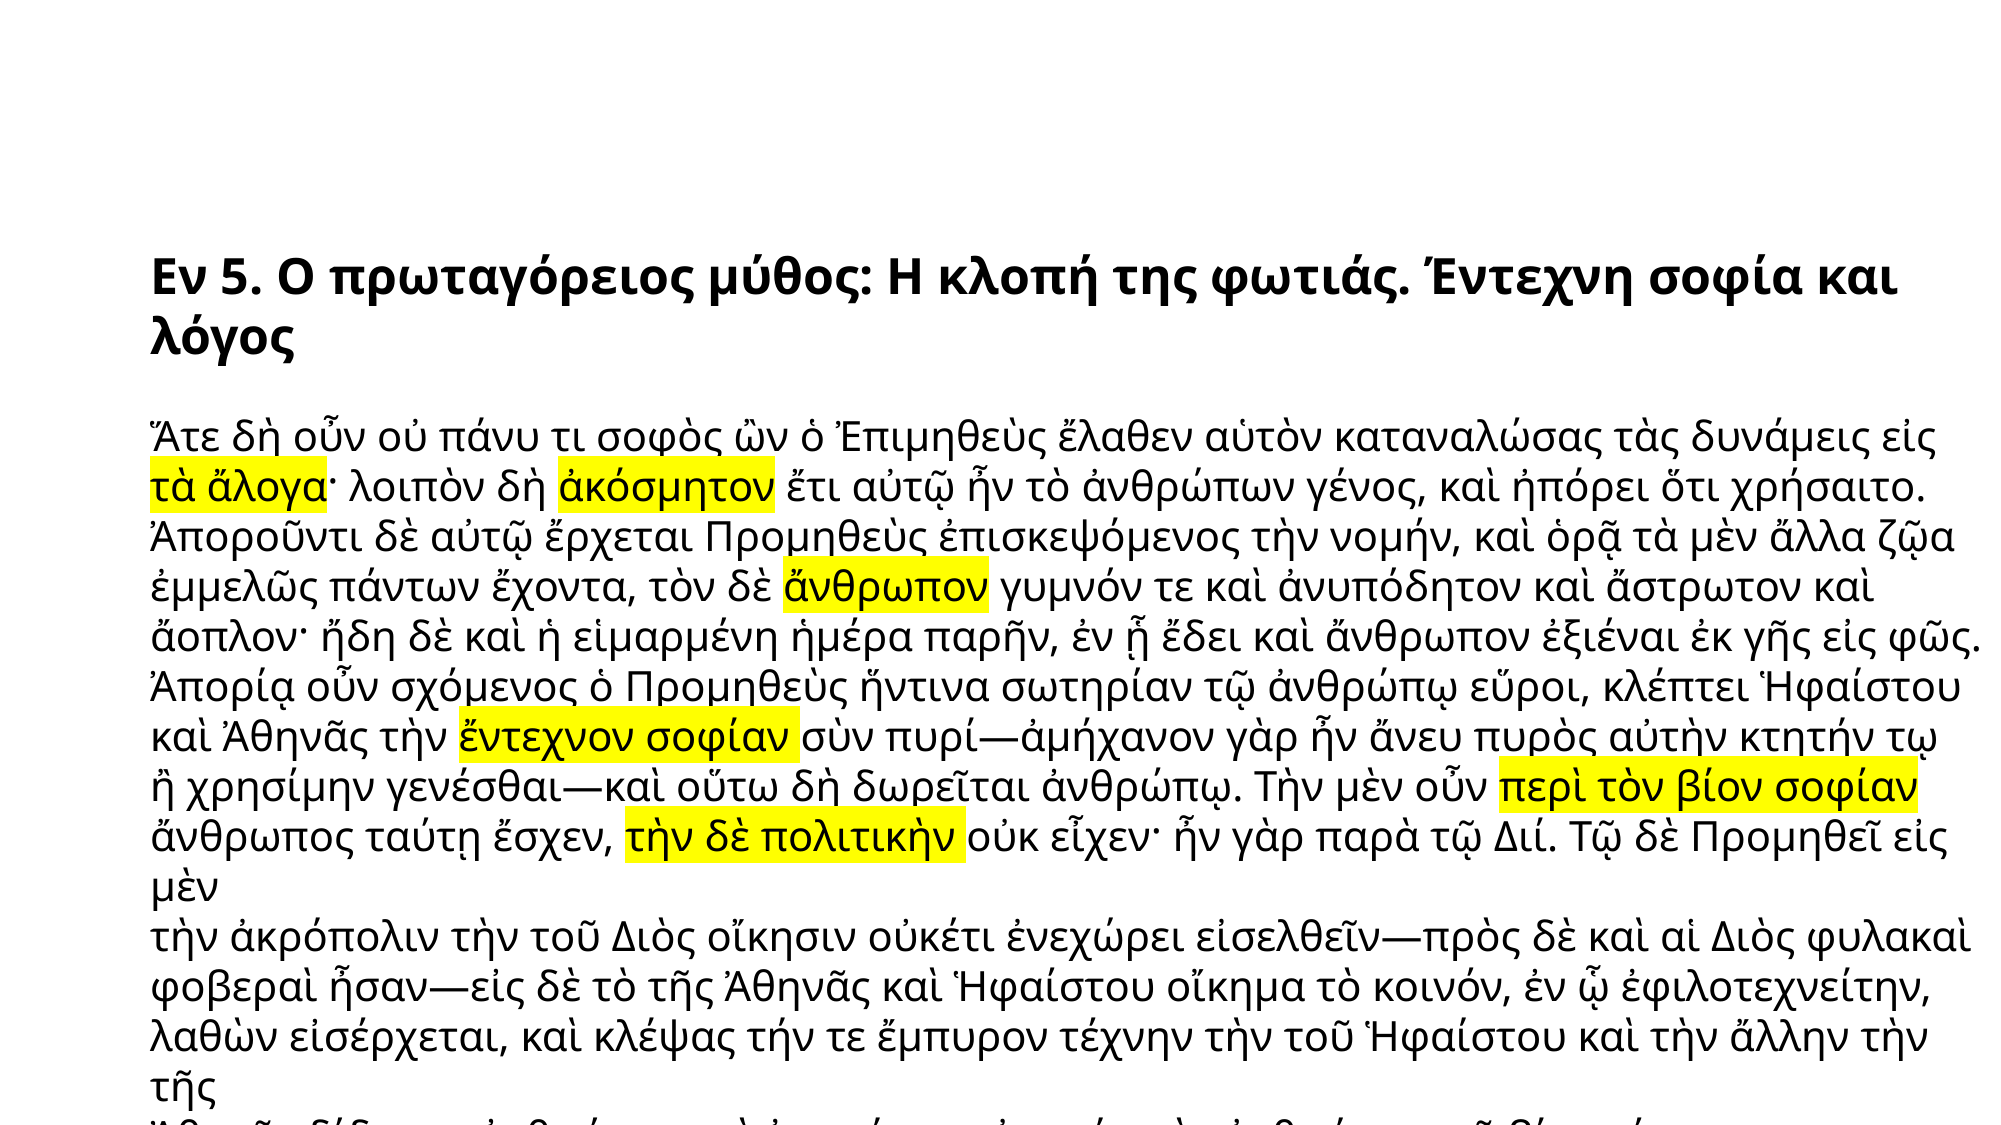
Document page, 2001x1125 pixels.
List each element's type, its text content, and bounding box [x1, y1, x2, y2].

text_box Εν 5. Ο πρωταγόρειος μύθος: Η κλοπή της φωτιάς. Έντεχνη σοφία και λόγος Ἅτε δὴ οὖν οὐ πάνυ τι σοφὸς ὢν ὁ Ἐπιμηθεὺς ἔλαθεν αὑτὸν καταναλώσας τὰς δυνάμεις εἰς τὰ ἄλογα· λοιπὸν δὴ ἀκόσμητον ἔτι αὐτῷ ἦν τὸ ἀνθρώπων γένος, καὶ ἠπόρει ὅτι χρήσαιτο. Ἀποροῦντι δὲ αὐτῷ ἔρχεται Προμηθεὺς ἐπισκεψόμενος τὴν νομήν, καὶ ὁρᾷ τὰ μὲν ἄλλα ζῷα ἐμμελῶς πάντων ἔχοντα, τὸν δὲ ἄνθρωπον γυμνόν τε καὶ ἀνυπόδητον καὶ ἄστρωτον καὶ ἄοπλον· ἤδη δὲ καὶ ἡ εἱμαρμένη ἡμέρα παρῆν, ἐν ᾗ ἔδει καὶ ἄνθρωπον ἐξιέναι ἐκ γῆς εἰς φῶς. Ἀπορίᾳ οὖν σχόμενος ὁ Προμηθεὺς ἥντινα σωτηρίαν τῷ ἀνθρώπῳ εὕροι, κλέπτει Ἡφαίστου καὶ Ἀθηνᾶς τὴν ἔντεχνον σοφίαν σὺν πυρί—ἀμήχανον γὰρ ἦν ἄνευ πυρὸς αὐτὴν κτητήν τῳ ἢ χρησίμην γενέσθαι—καὶ οὕτω δὴ δωρεῖται ἀνθρώπῳ. Τὴν μὲν οὖν περὶ τὸν βίον σοφίαν ἄνθρωπος ταύτῃ ἔσχεν, τὴν δὲ πολιτικὴν οὐκ εἶχεν· ἦν γὰρ παρὰ τῷ Διί. Τῷ δὲ Προμηθεῖ εἰς μὲν τὴν ἀκρόπολιν τὴν τοῦ Διὸς οἴκησιν οὐκέτι ἐνεχώρει εἰσελθεῖν—πρὸς δὲ καὶ αἱ Διὸς φυλακαὶ φοβεραὶ ἦσαν—εἰς δὲ τὸ τῆς Ἀθηνᾶς καὶ Ἡφαίστου οἴκημα τὸ κοινόν, ἐν ᾧ ἐφιλοτεχνείτην, λαθὼν εἰσέρχεται, καὶ κλέψας τήν τε ἔμπυρον τέχνην τὴν τοῦ Ἡφαίστου καὶ τὴν ἄλλην τὴν τῆς Ἀθηνᾶς δίδωσιν ἀνθρώπῳ, καὶ ἐκ τούτου εὐπορία μὲν ἀνθρώπῳ τοῦ βίου γίγνεται, Προμηθέα δὲ δι’ Ἐπιμηθέα ὕστερον, ᾗπερ λέγεται, κλοπῆς δίκη μετῆλθεν. Πλάτων, Πρωταγόρας 321-322 [135, 236, 2000, 1125]
